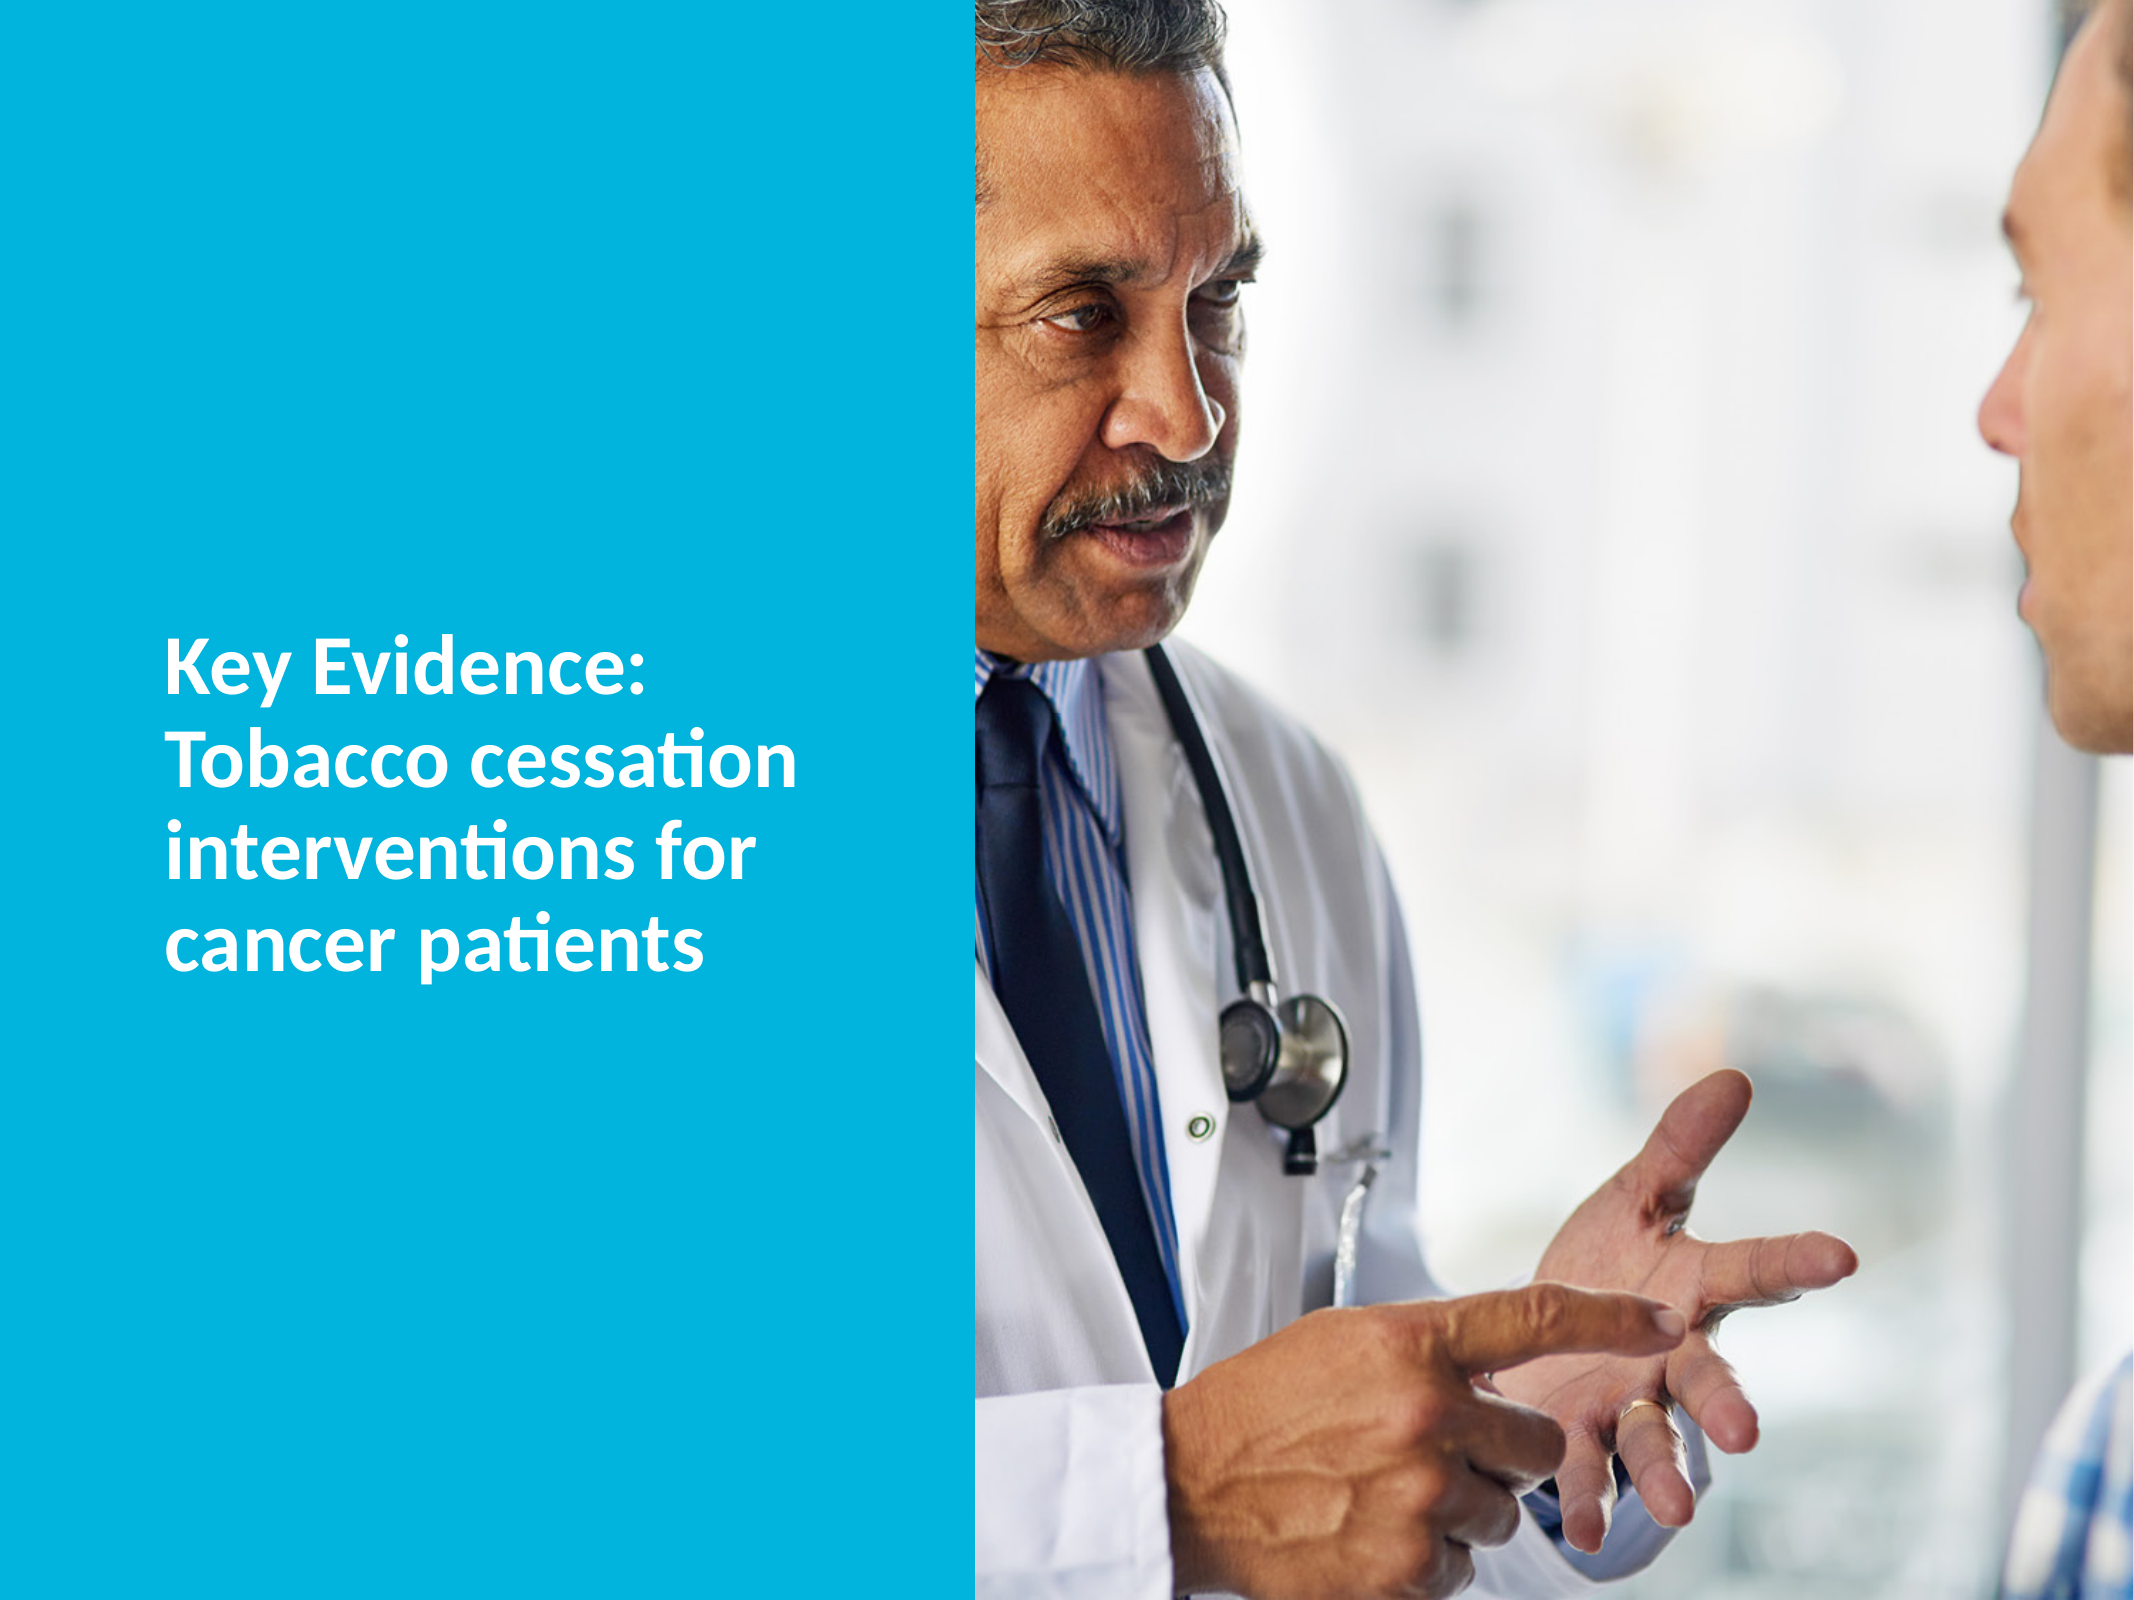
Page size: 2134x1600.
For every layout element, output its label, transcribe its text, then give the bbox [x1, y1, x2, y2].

title Key Evidence: Tobacco cessation interventions for cancer patients [150, 0, 900, 1600]
picture [976, 0, 2134, 1600]
